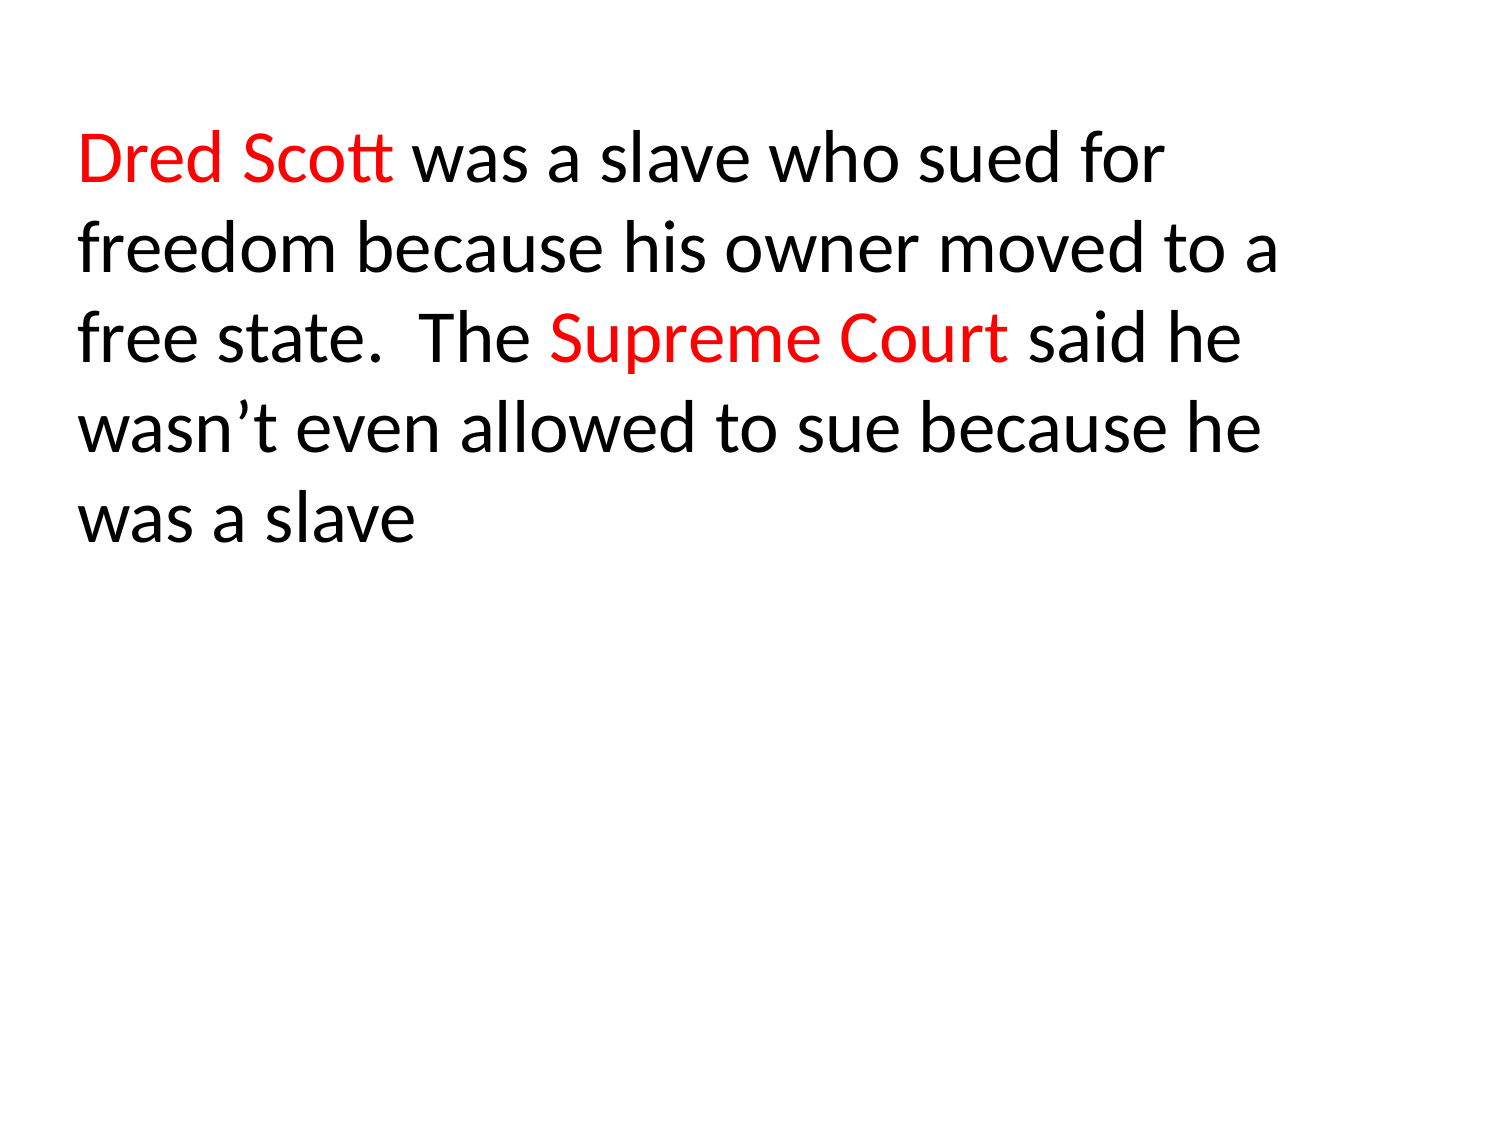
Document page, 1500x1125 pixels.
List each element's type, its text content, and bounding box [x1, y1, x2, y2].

text_box Dred Scott was a slave who sued for freedom because his owner moved to a free state. The Supreme Court said he wasn’t even allowed to sue because he was a slave [62, 99, 1413, 565]
